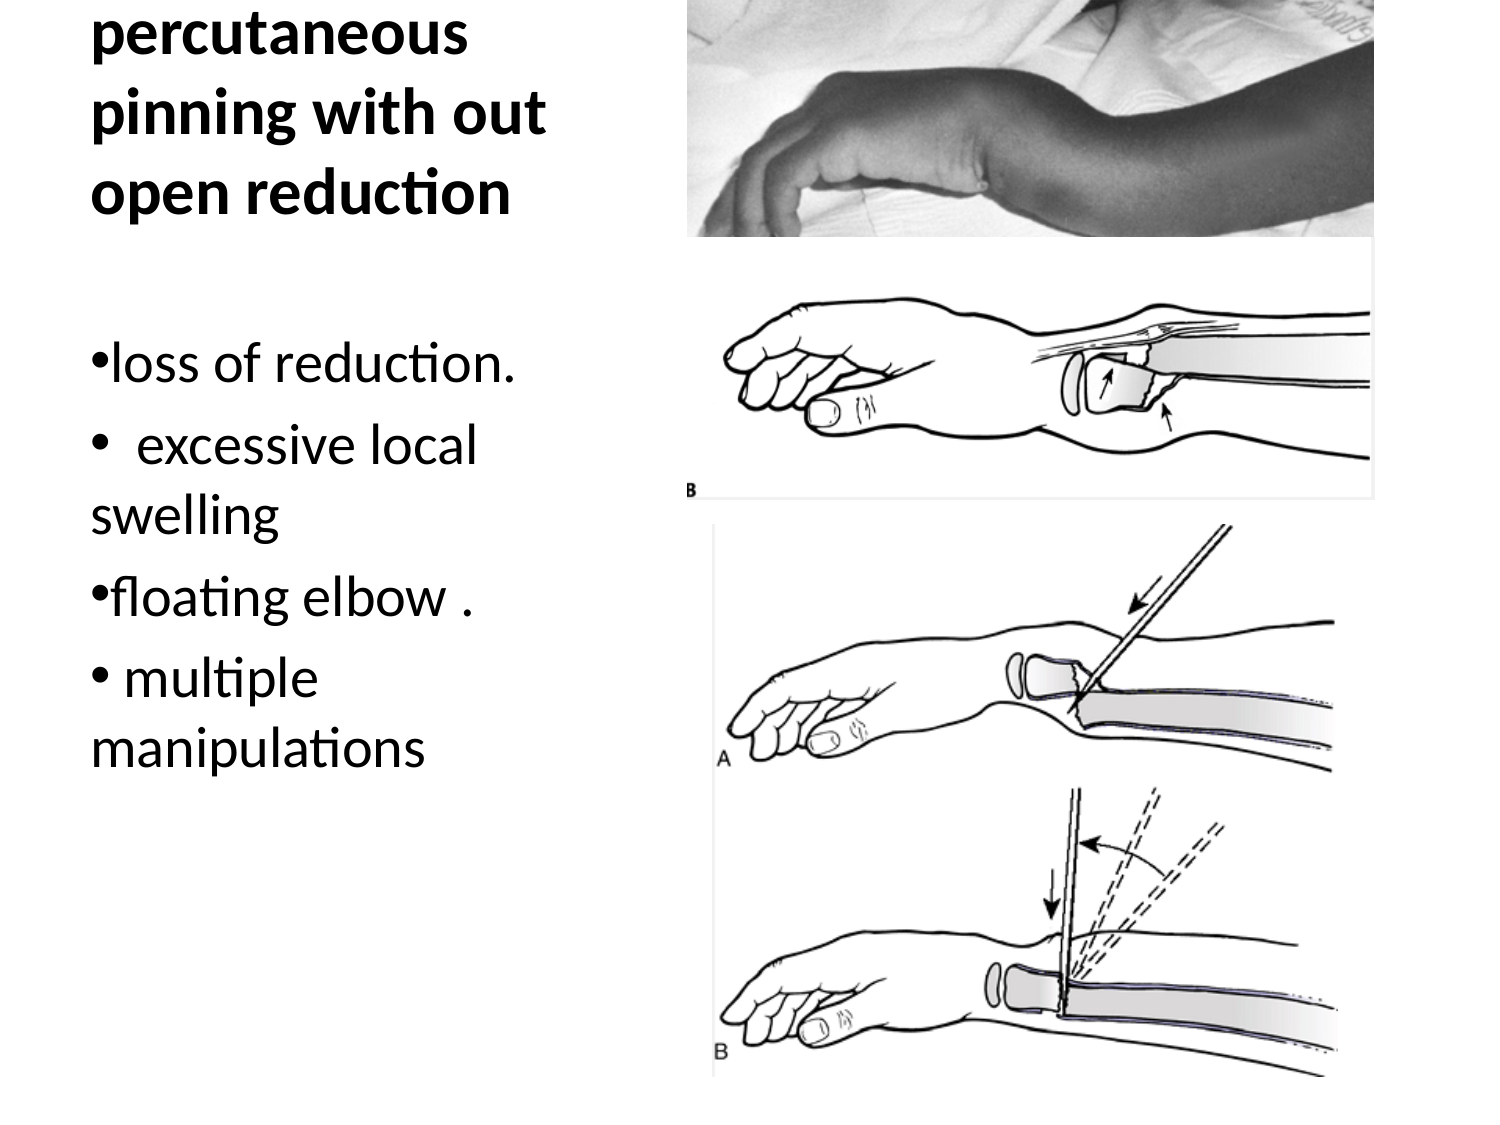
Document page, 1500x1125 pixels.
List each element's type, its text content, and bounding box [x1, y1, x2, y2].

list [712, 524, 1338, 1077]
list loss of reduction. excessive local swelling floating elbow . multiple manipulations [75, 235, 569, 1005]
picture [687, 0, 1376, 501]
title Indications for percutaneous pinning with out open reduction [75, 44, 569, 235]
